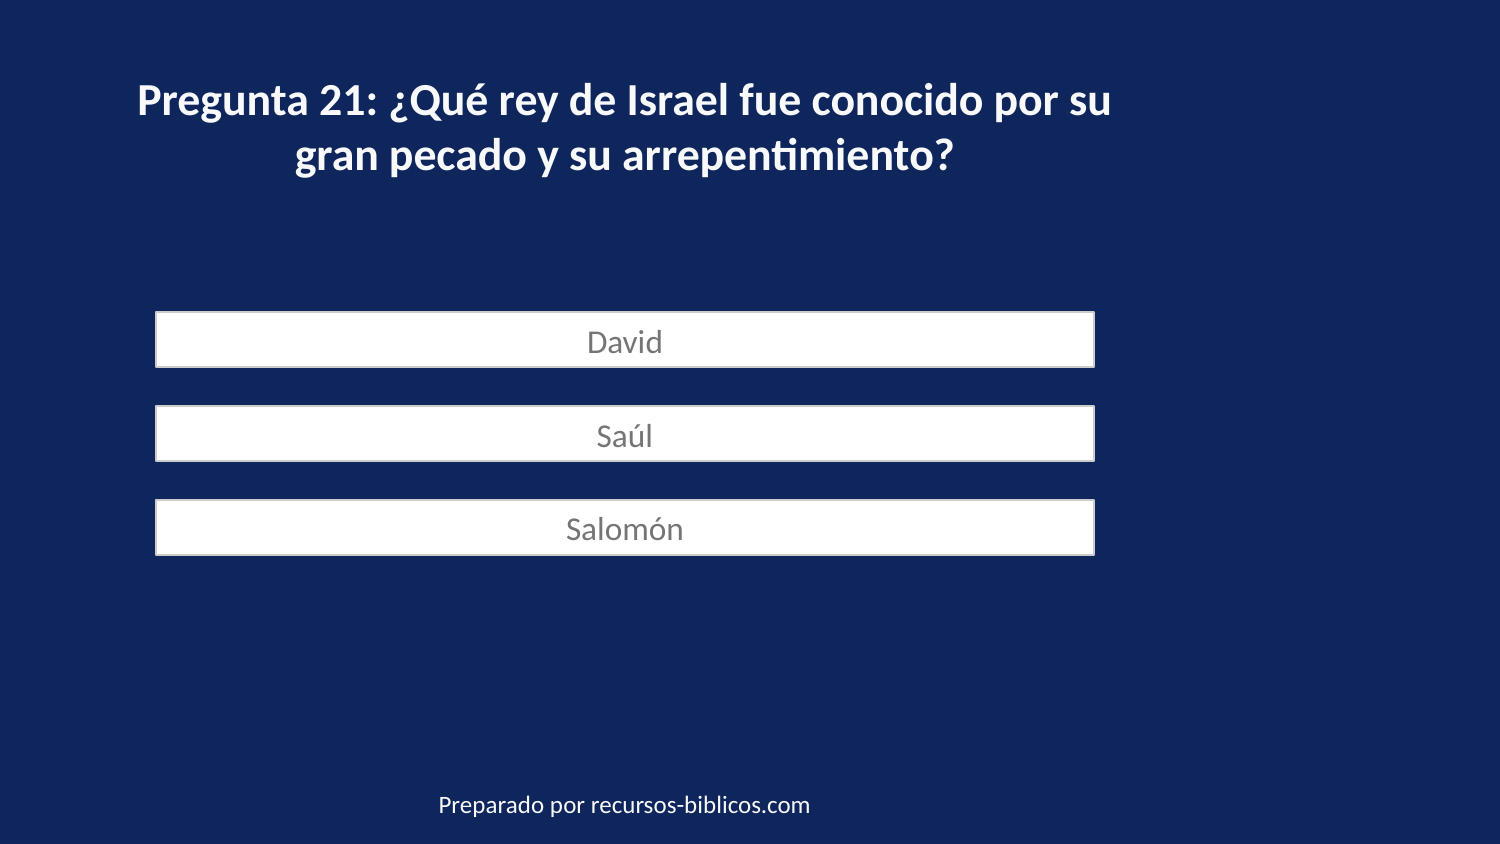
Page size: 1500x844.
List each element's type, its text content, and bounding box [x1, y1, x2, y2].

text_box David [156, 312, 1094, 368]
text_box Preparado por recursos-biblicos.com [78, 781, 1172, 827]
text_box Saúl [156, 406, 1094, 462]
text_box Salomón [156, 499, 1094, 555]
text_box Pregunta 21: ¿Qué rey de Israel fue conocido por su gran pecado y su arrepentimiento? [78, 62, 1172, 188]
